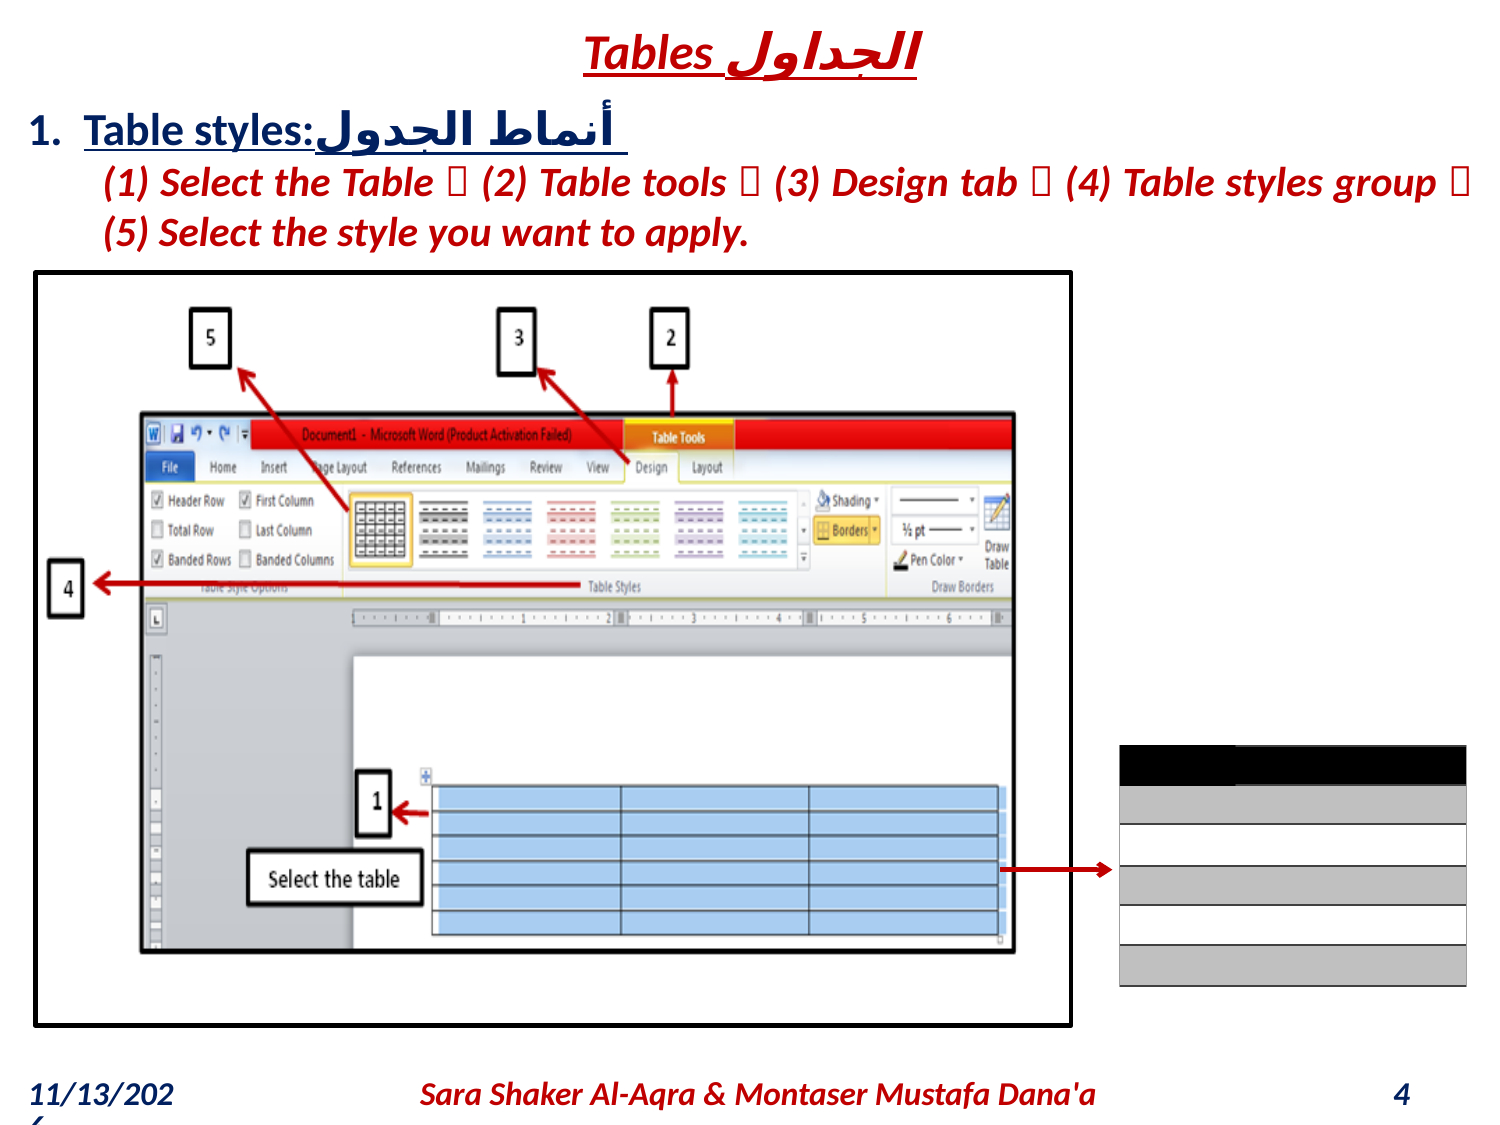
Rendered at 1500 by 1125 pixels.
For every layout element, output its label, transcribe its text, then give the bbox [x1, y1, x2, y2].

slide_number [12, 1062, 200, 1123]
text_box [37, 274, 1476, 1026]
slide_number 4 [1125, 1062, 1425, 1123]
text_box Tables الجداول Table styles:أنماط الجدول (1) Select the Table  (2) Table tools  (3) Design tab  (4) Table styles group  (5) Select the style you want to apply. [12, 12, 1488, 263]
footer Sara Shaker Al-Aqra & Montaser Mustafa Dana'a [399, 1062, 1125, 1123]
